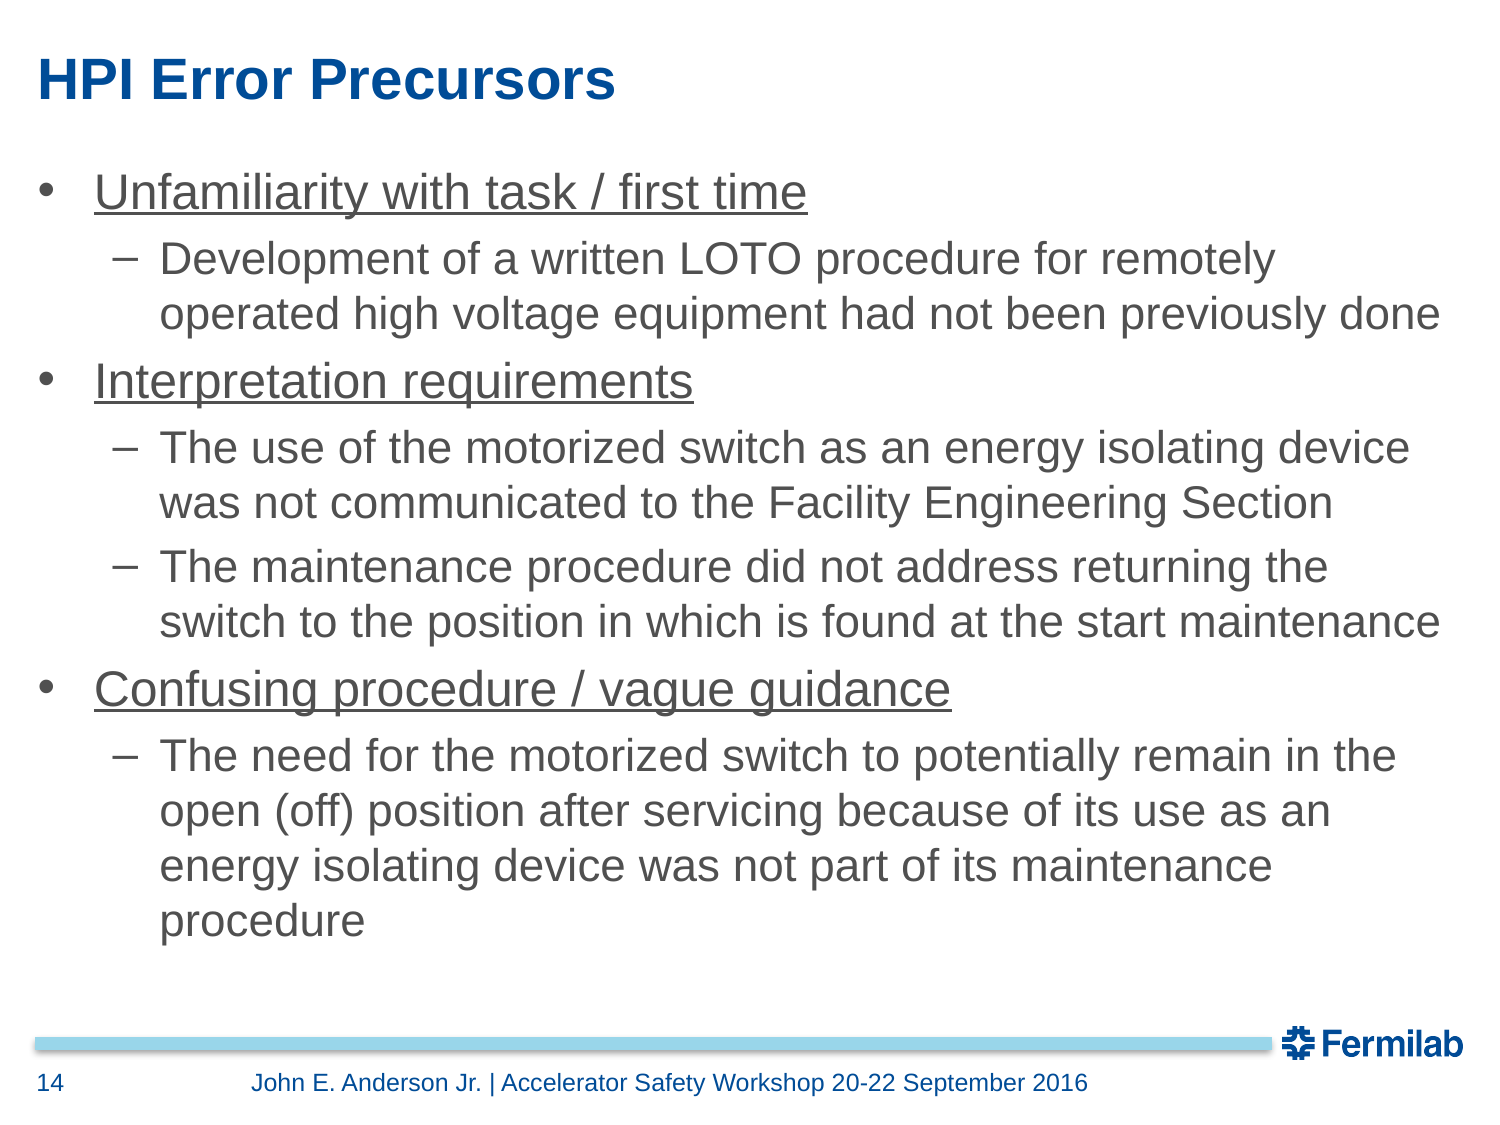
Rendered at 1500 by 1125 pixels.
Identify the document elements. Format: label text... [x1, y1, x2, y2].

title HPI Error Precursors [37, 41, 1463, 112]
list Unfamiliarity with task / first time Development of a written LOTO procedure for remotely operated high voltage equipment had not been previously done Interpretation requirements The use of the motorized switch as an energy isolating device was not communicated to the Facility Engineering Section The maintenance procedure did not address returning the switch to the position in which is found at the start maintenance Confusing procedure / vague guidance The need for the motorized switch to potentially remain in the open (off) position after servicing because of its use as an energy isolating device was not part of its maintenance procedure [37, 159, 1461, 990]
footer John E. Anderson Jr. | Accelerator Safety Workshop 20-22 September 2016 [251, 1066, 1279, 1107]
slide_number 14 [36, 1066, 105, 1106]
picture [1282, 1026, 1463, 1060]
